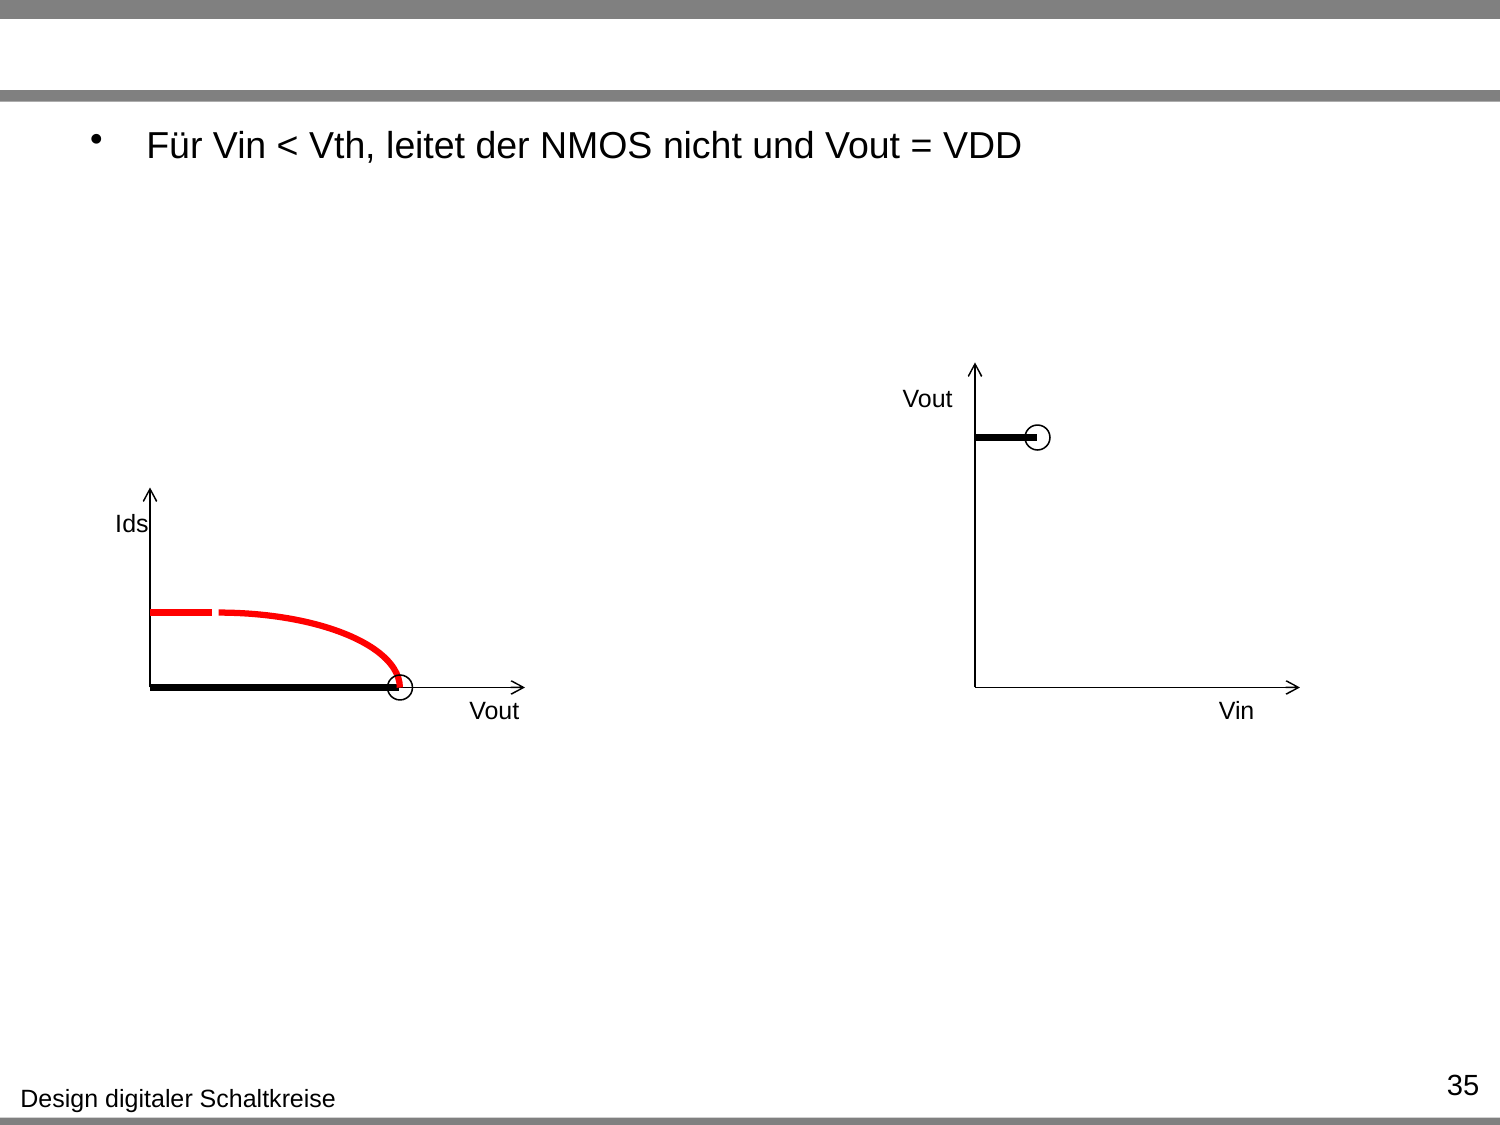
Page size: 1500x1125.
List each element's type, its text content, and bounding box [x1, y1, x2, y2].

text_box [387, 675, 413, 686]
text_box Vout [454, 687, 535, 733]
text_box Ids [100, 500, 145, 545]
slide_number 35 [1364, 1058, 1495, 1094]
list Für Vin < Vth, leitet der NMOS nicht und Vout = VDD [75, 113, 1425, 213]
text_box [392, 696, 410, 700]
text_box Vin [1203, 696, 1270, 733]
text_box Ids [154, 500, 164, 545]
text_box Vout [887, 375, 968, 420]
text_box [1025, 425, 1051, 451]
text_box [218, 612, 398, 685]
text_box 2 [387, 688, 412, 695]
